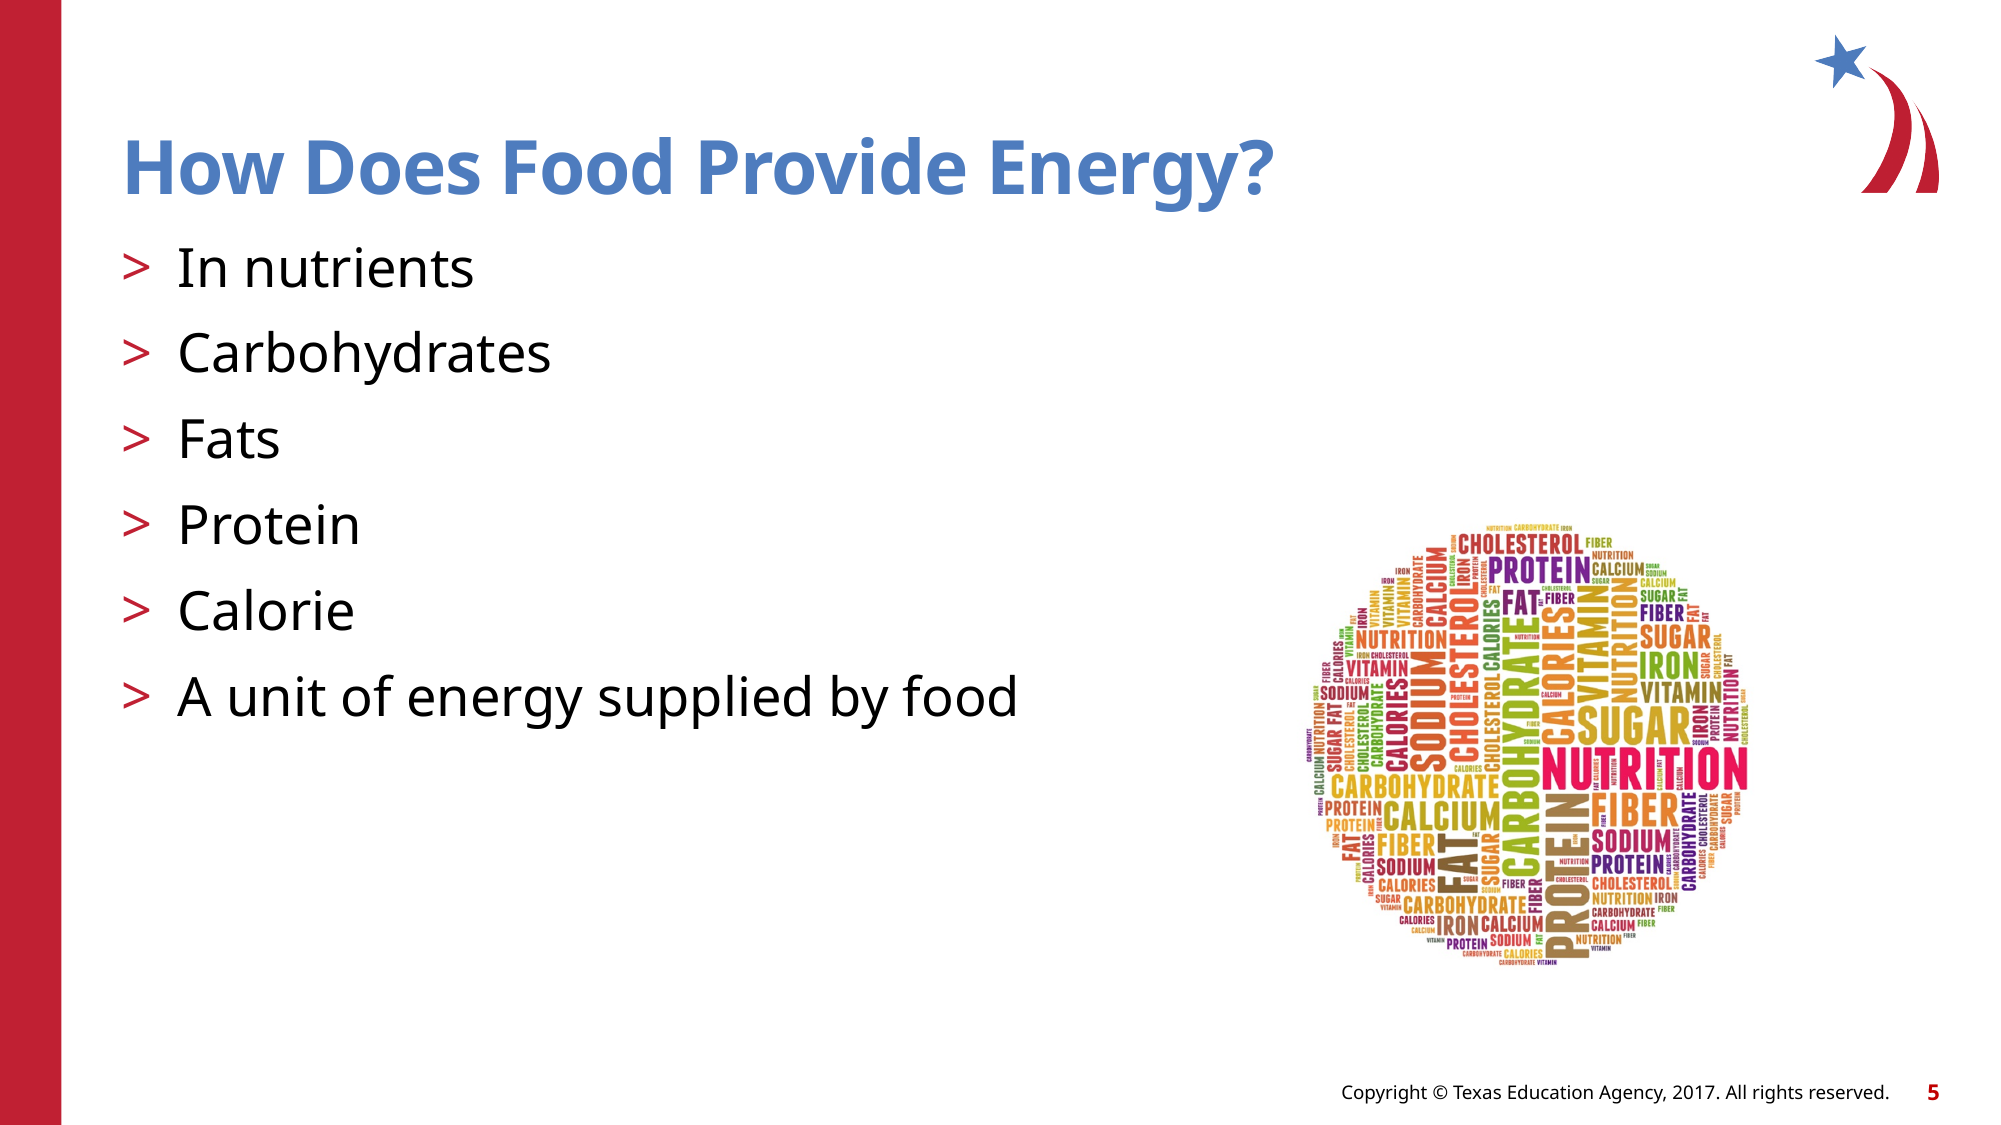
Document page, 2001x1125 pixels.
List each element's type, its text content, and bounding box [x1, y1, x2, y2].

picture [1814, 34, 1939, 193]
title How Does Food Provide Energy? [121, 66, 1772, 211]
list In nutrients Carbohydrates Fats Protein Calorie A unit of energy supplied by food [121, 233, 1936, 1010]
picture [1286, 502, 1772, 1000]
